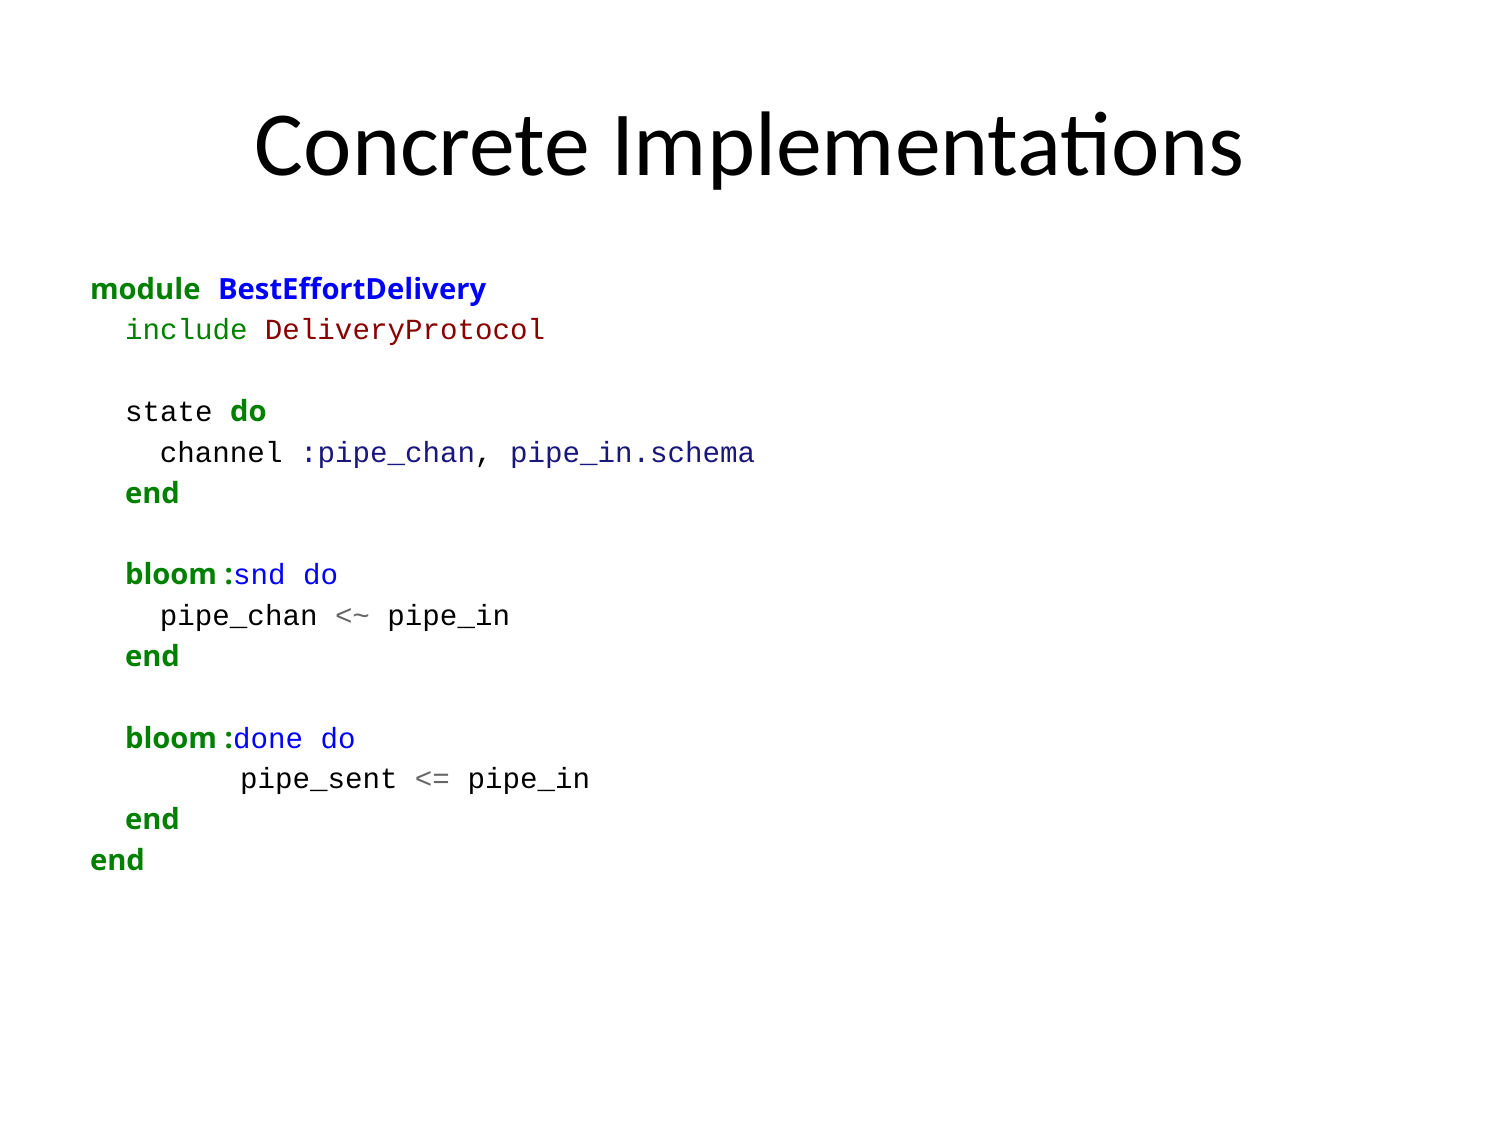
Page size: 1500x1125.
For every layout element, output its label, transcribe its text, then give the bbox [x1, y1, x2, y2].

title Concrete Implementations [75, 45, 1425, 233]
list module BestEffortDelivery include DeliveryProtocol state do channel :pipe_chan, pipe_in.schema end bloom :snd do pipe_chan <~ pipe_in end bloom :done do pipe_sent <= pipe_in end end [75, 262, 1092, 1005]
